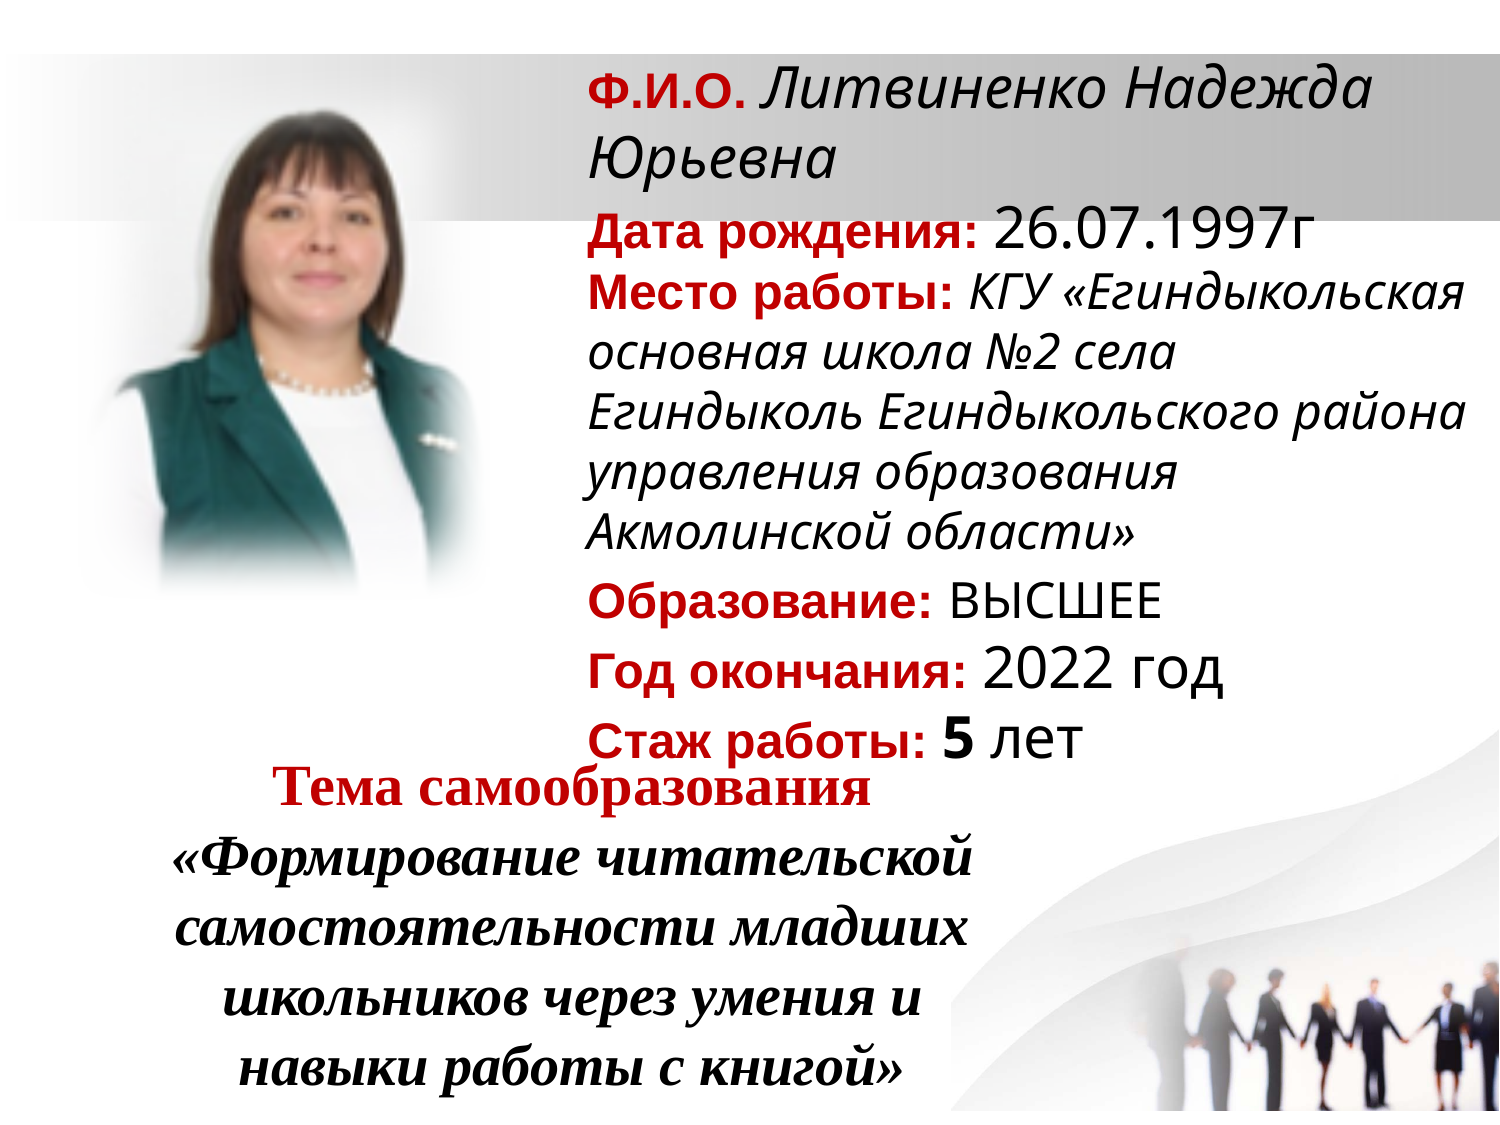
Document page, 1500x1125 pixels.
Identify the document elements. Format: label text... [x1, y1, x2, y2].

picture [951, 728, 1499, 1111]
picture [76, 54, 491, 601]
text_box Ф.И.О. Литвиненко Надежда Юрьевна Дата рождения: 26.07.1997г Место работы: КГУ «Егиндыкольская основная школа №2 села Егиндыколь Егиндыкольского района управления образования Акмолинской области» Образование: ВЫСШЕЕ Год окончания: 2022 год Стаж работы: 5 лет [572, 42, 1483, 778]
text_box Тема самообразования «Формирование читательской самостоятельности младших школьников через умения и навыки работы с книгой» [112, 739, 1034, 1105]
